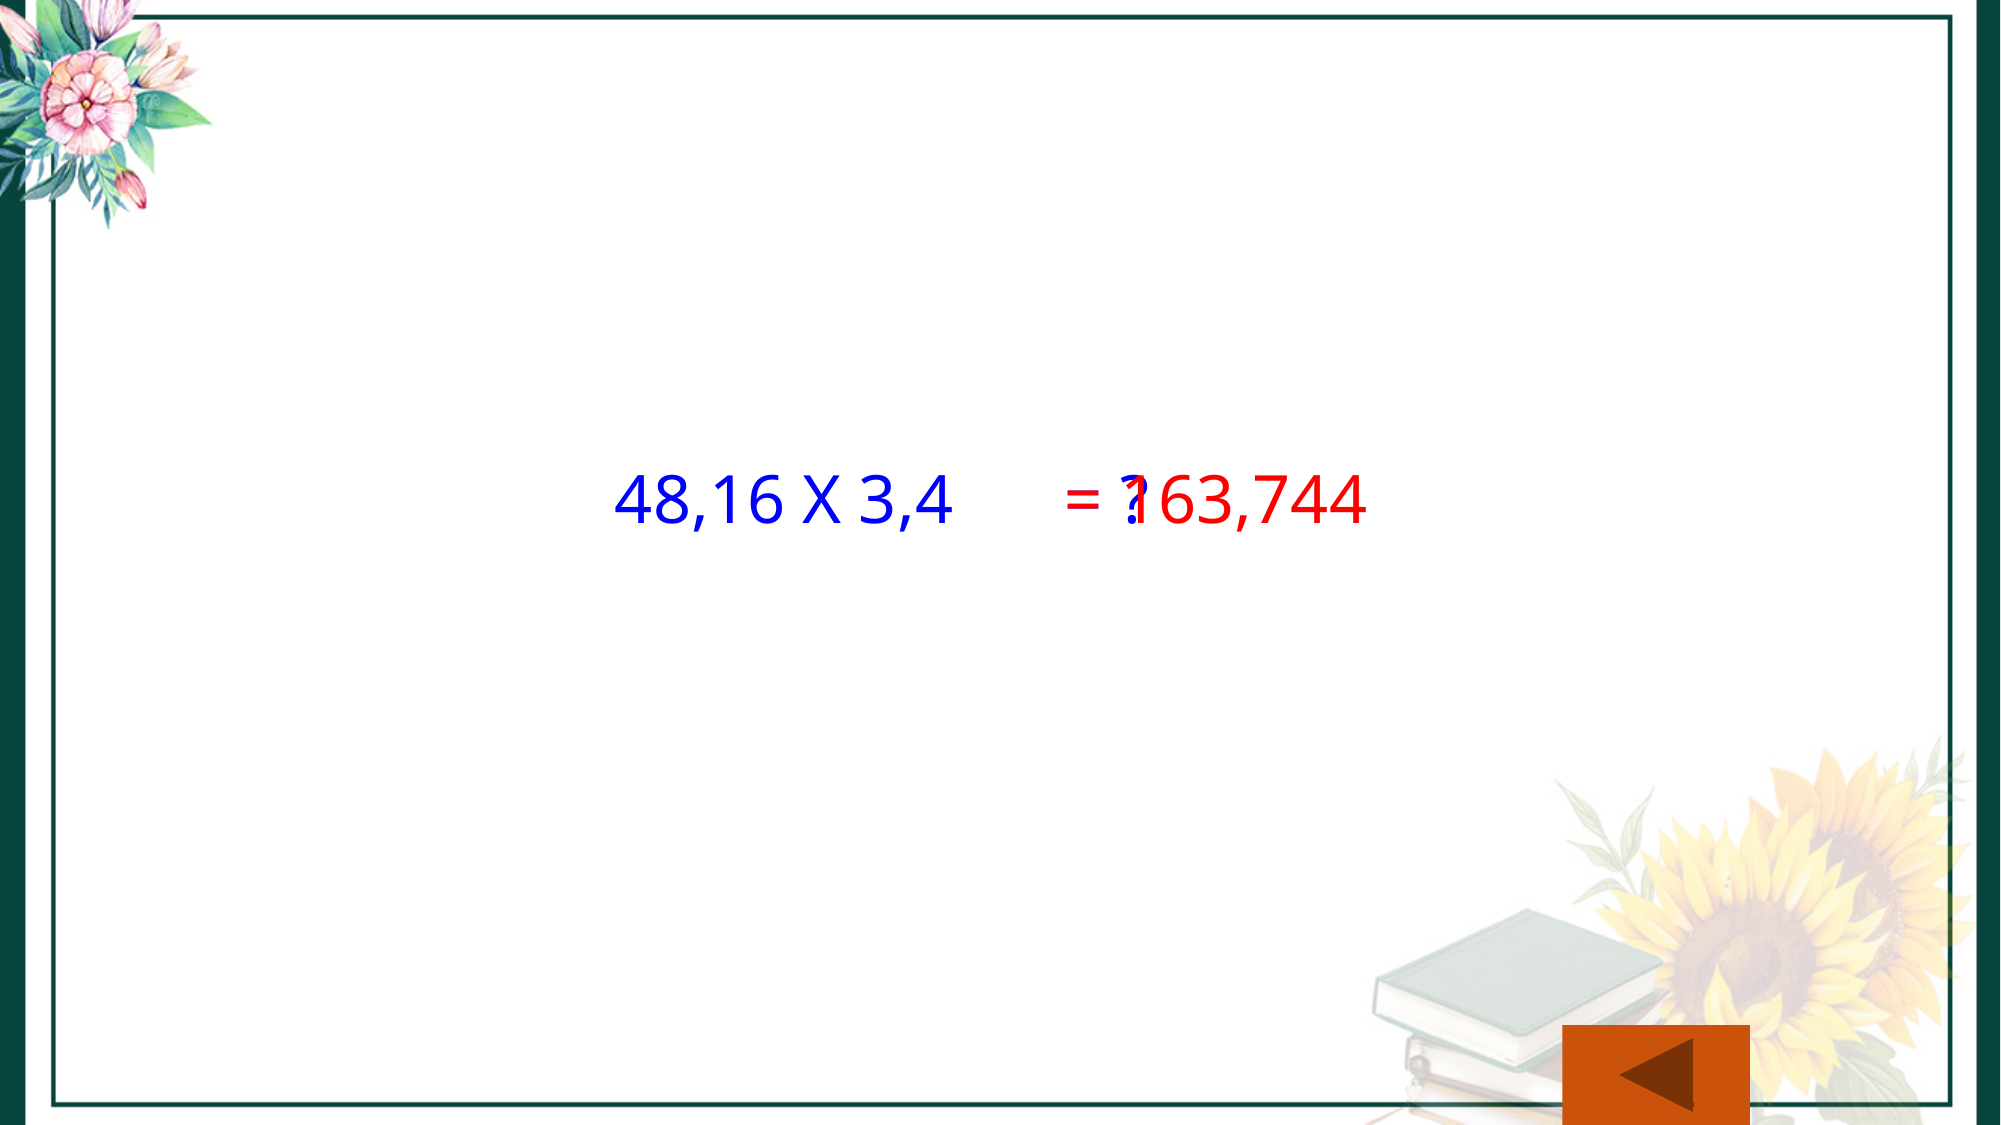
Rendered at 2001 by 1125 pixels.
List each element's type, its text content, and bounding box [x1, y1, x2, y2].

text_box [1562, 1025, 1750, 1125]
text_box = 163,744 [1049, 449, 1438, 545]
picture [0, 0, 2001, 1125]
text_box 48,16 X 3,4 [599, 449, 1049, 545]
